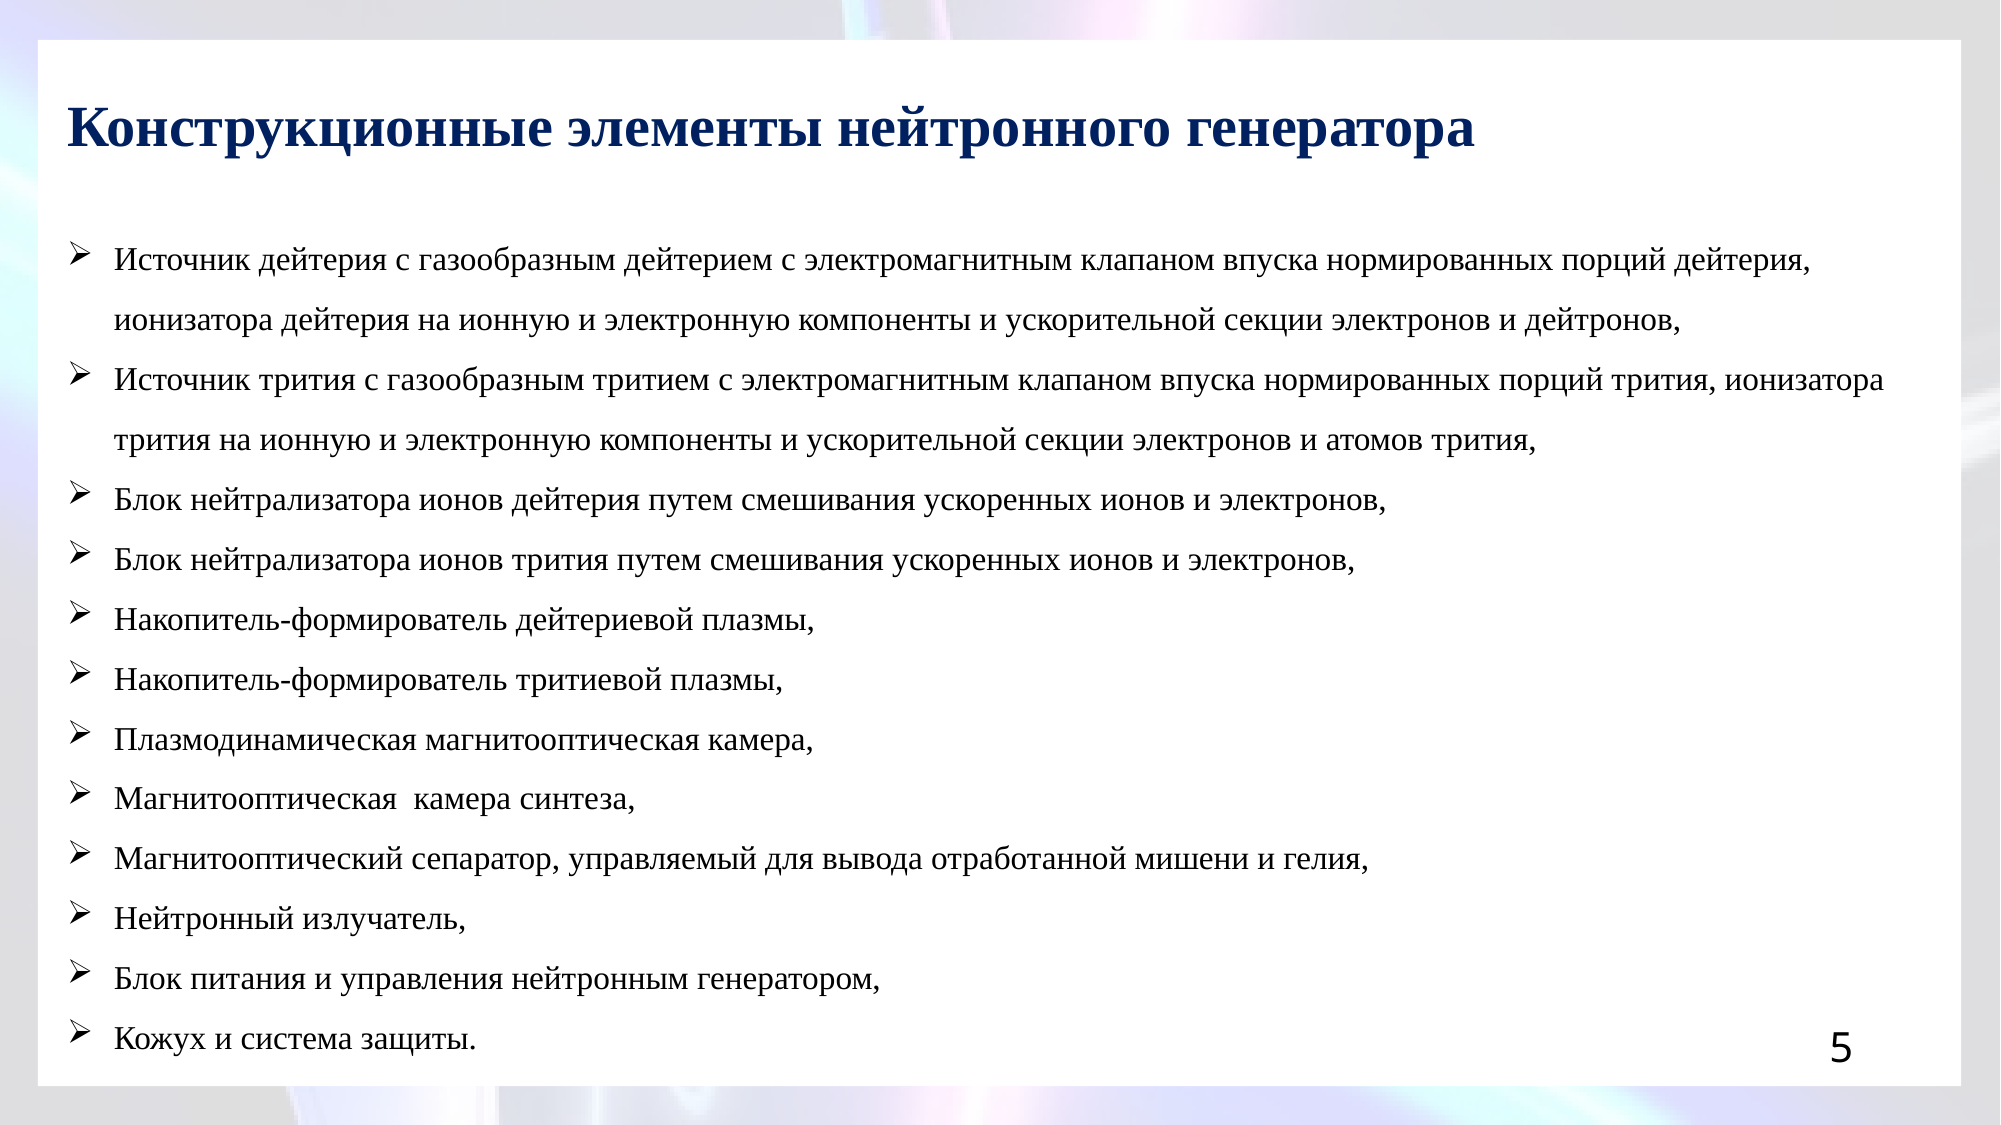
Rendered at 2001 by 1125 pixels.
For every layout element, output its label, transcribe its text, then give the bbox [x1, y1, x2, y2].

text_box Конструкционные элементы нейтронного генератора Источник дейтерия с газообразным дейтерием с электромагнитным клапаном впуска нормированных порций дейтерия, ионизатора дейтерия на ионную и электронную компоненты и ускорительной секции электронов и дейтронов, Источник трития с газообразным тритием с электромагнитным клапаном впуска нормированных порций трития, ионизатора трития на ионную и электронную компоненты и ускорительной секции электронов и атомов трития, Блок нейтрализатора ионов дейтерия путем смешивания ускоренных ионов и электронов, Блок нейтрализатора ионов трития путем смешивания ускоренных ионов и электронов, Накопитель-формирователь дейтериевой плазмы, Накопитель-формирователь тритиевой плазмы, Плазмодинамическая магнитооптическая камера, Магнитооптическая камера синтеза, Магнитооптический сепаратор, управляемый для вывода отработанной мишени и гелия, Нейтронный излучатель, Блок питания и управления нейтронным генератором, Кожух и система защиты. [52, 45, 1948, 1109]
text_box 5 [1814, 1013, 1869, 1079]
